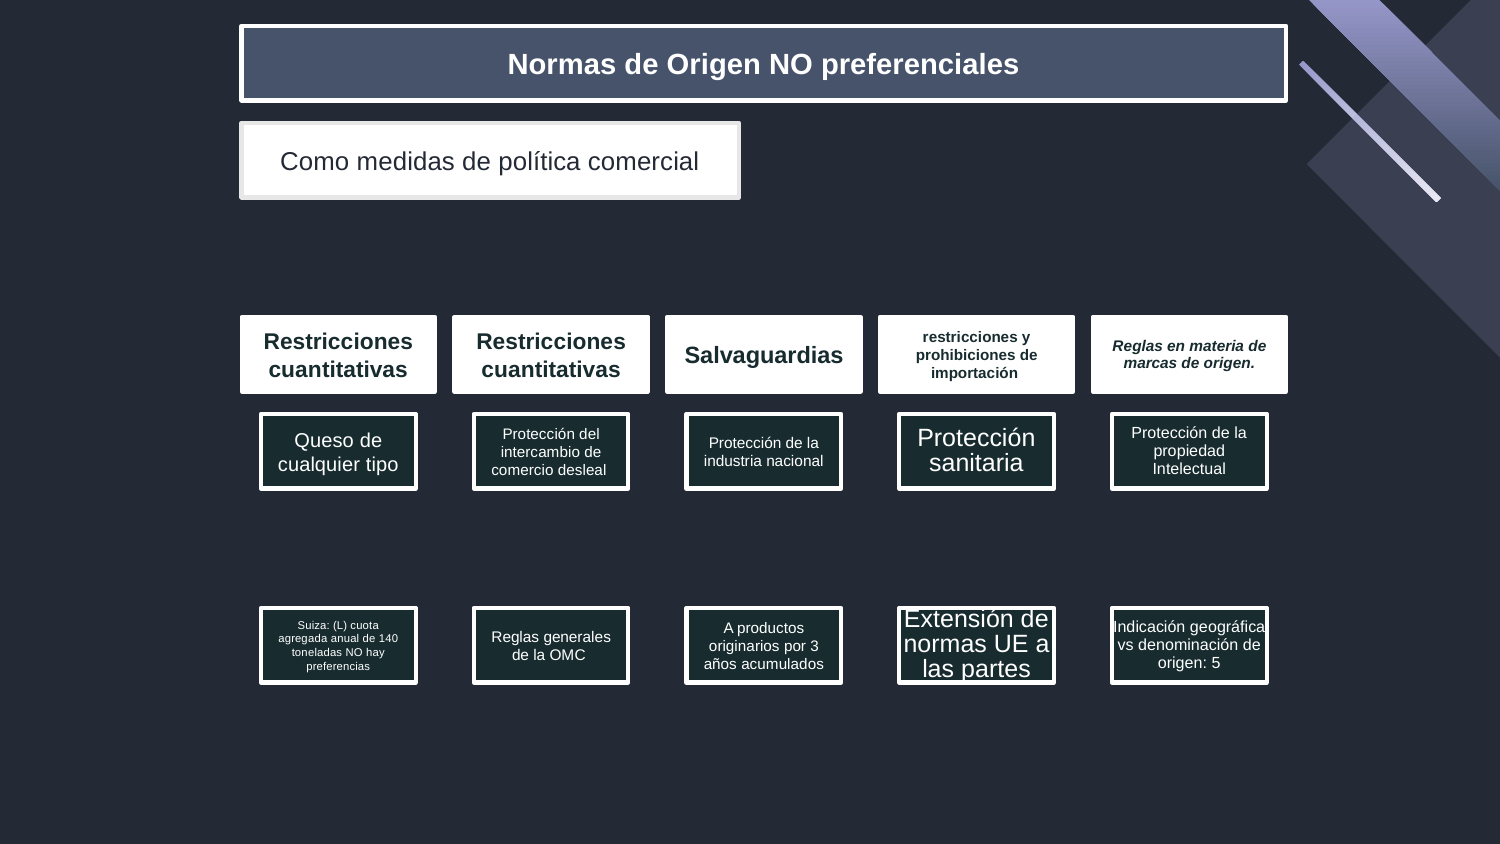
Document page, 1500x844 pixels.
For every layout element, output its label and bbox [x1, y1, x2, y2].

text_box [110, 25, 1417, 780]
